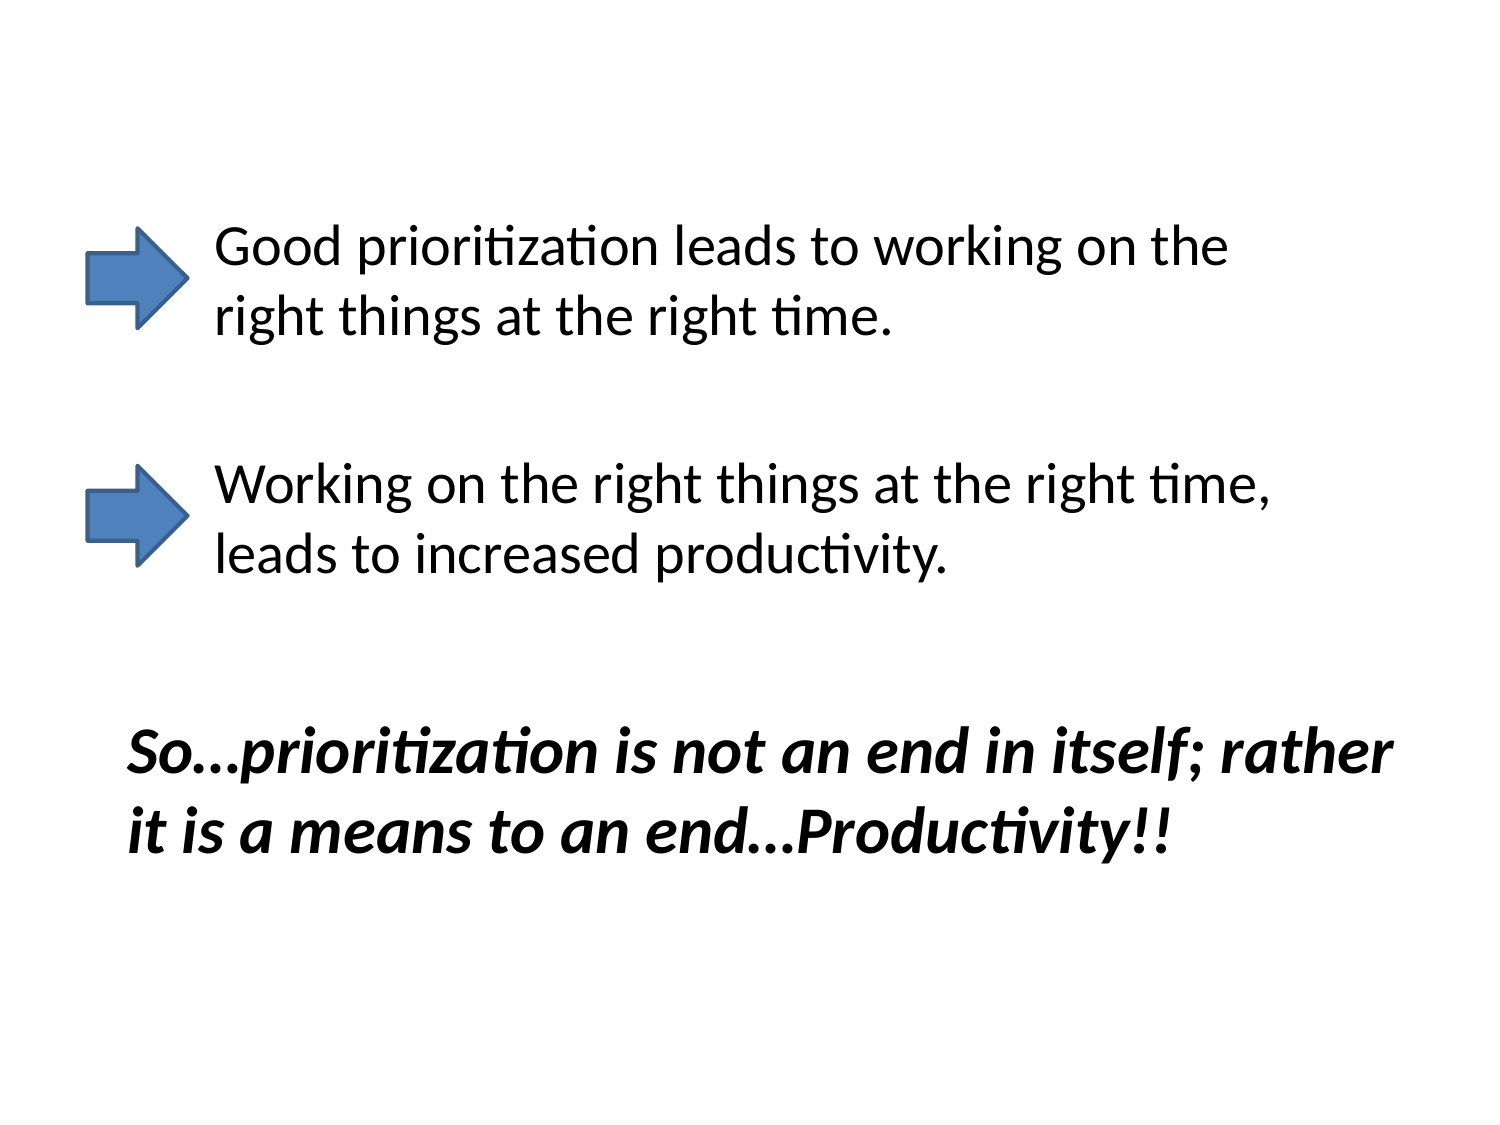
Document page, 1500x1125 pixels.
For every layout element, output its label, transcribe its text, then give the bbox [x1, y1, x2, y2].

text_box So…prioritization is not an end in itself; rather it is a means to an end…Productivity!! [112, 699, 1438, 875]
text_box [87, 199, 1351, 595]
